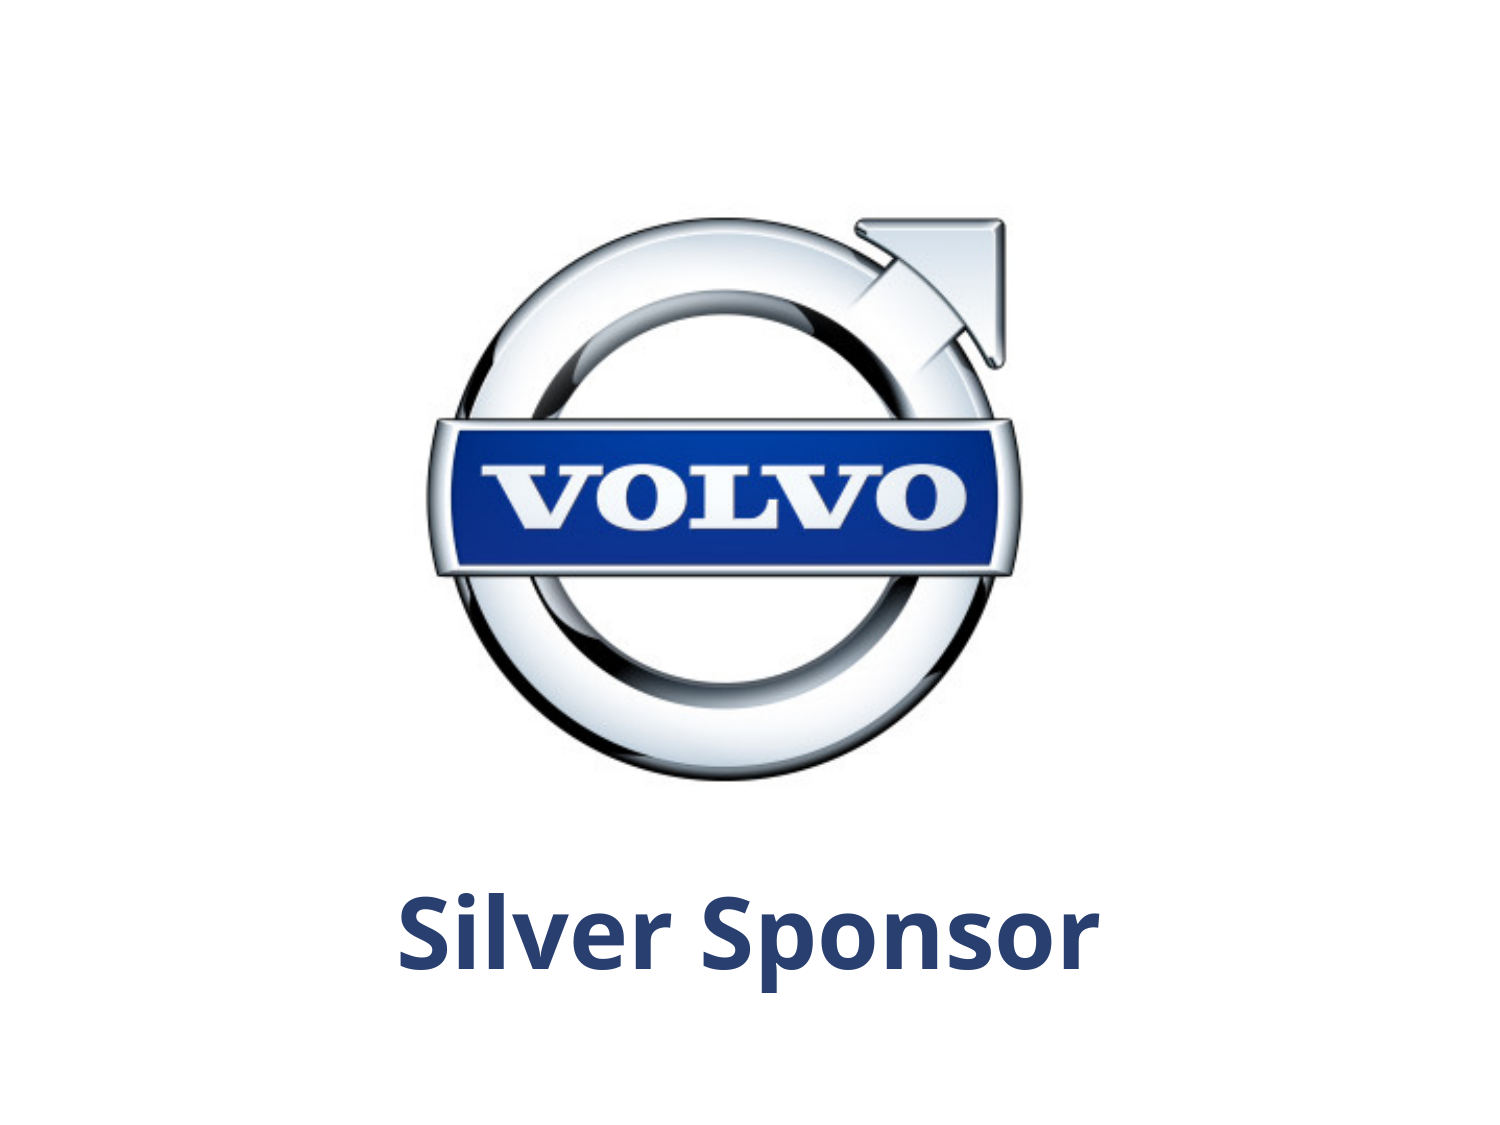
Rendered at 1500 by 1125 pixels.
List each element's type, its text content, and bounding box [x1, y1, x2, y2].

text_box Silver Sponsor [74, 862, 1425, 1038]
picture [412, 187, 1038, 813]
